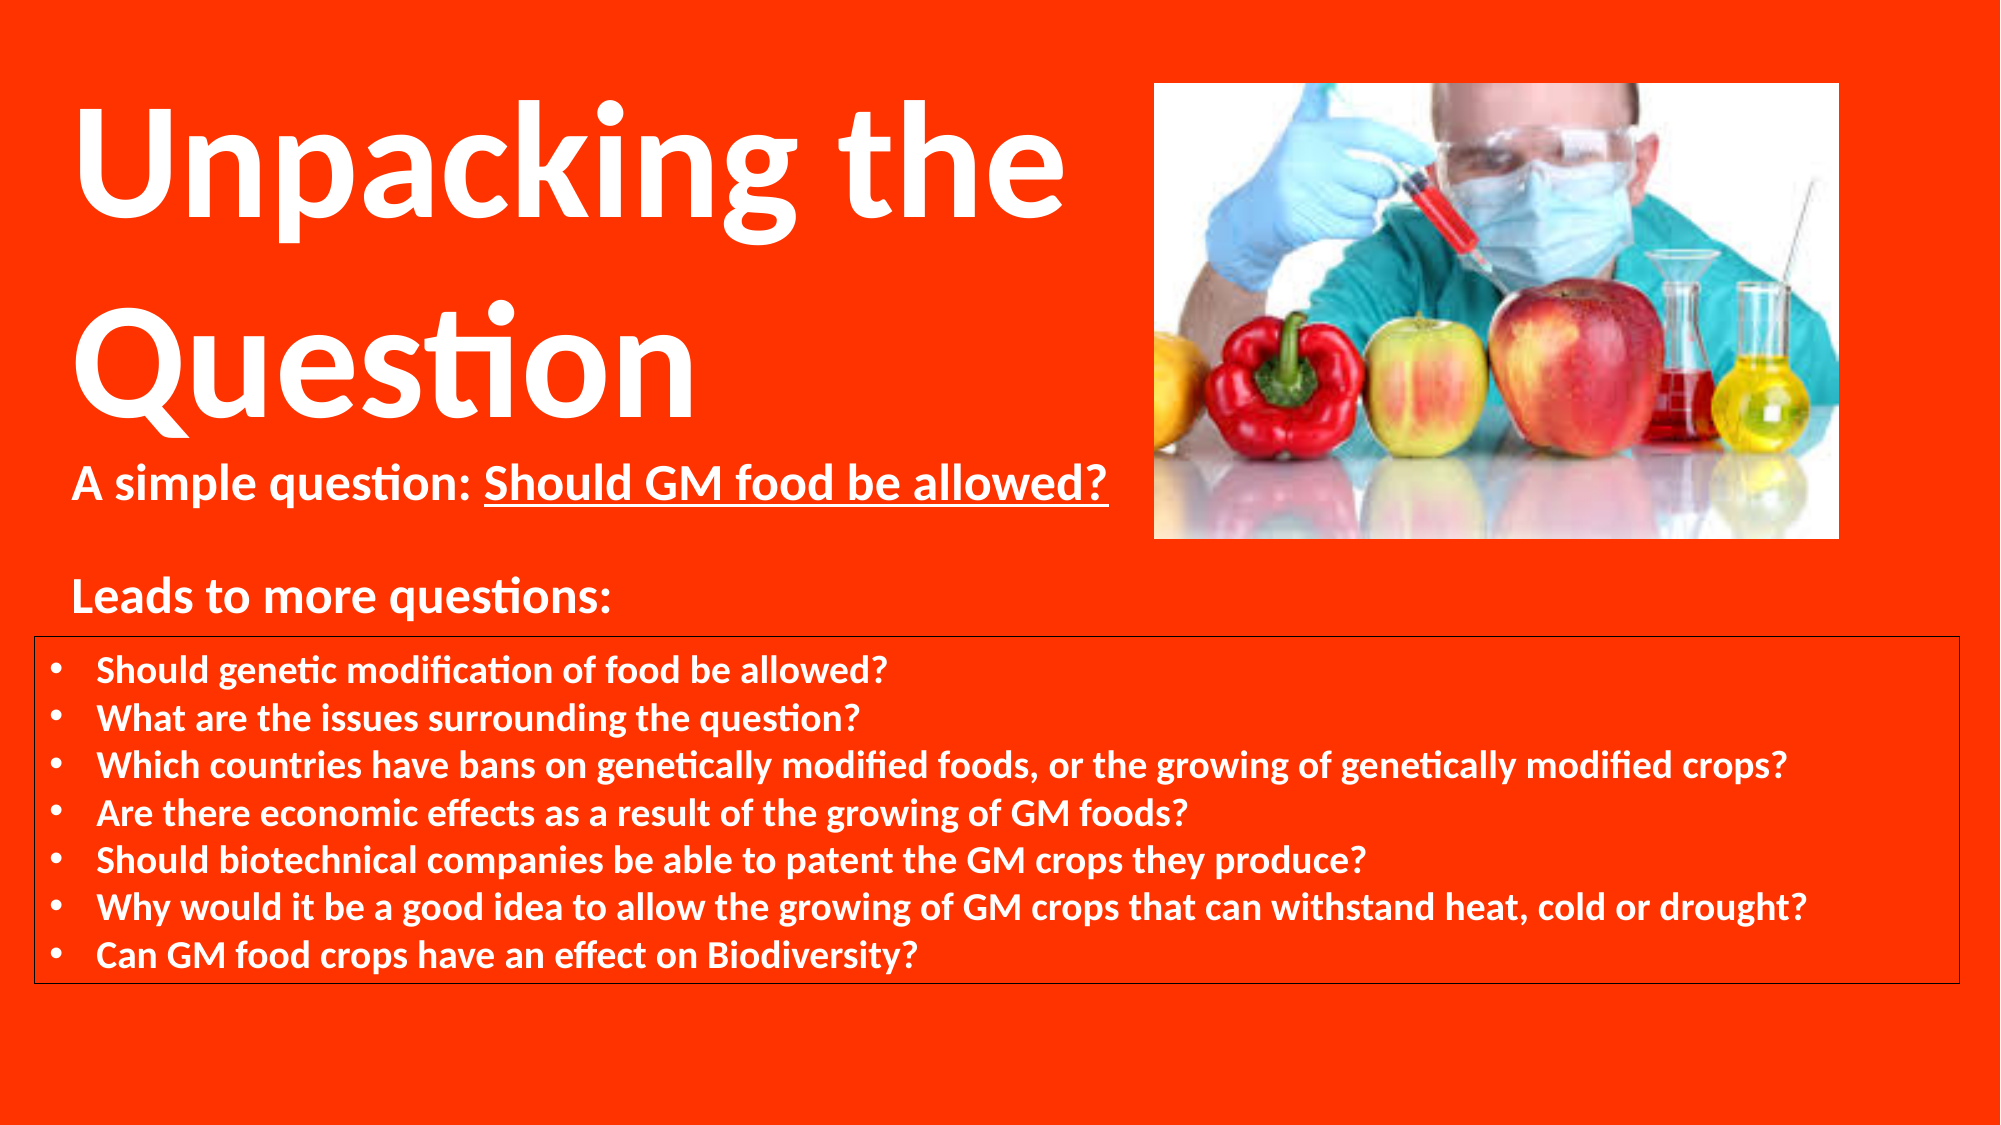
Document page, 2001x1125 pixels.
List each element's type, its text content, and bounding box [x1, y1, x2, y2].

text_box A simple question: Should GM food be allowed? Leads to more questions: [56, 441, 1903, 636]
picture [1154, 83, 1839, 539]
text_box Unpacking the Question [56, 43, 1133, 459]
text_box Should genetic modification of food be allowed? What are the issues surrounding the question? Which countries have bans on genetically modified foods, or the growing of genetically modified crops? Are there economic effects as a result of the growing of GM foods? Should biotechnical companies be able to patent the GM crops they produce? Why would it be a good idea to allow the growing of GM crops that can withstand heat, cold or drought? Can GM food crops have an effect on Biodiversity? [34, 636, 1960, 984]
